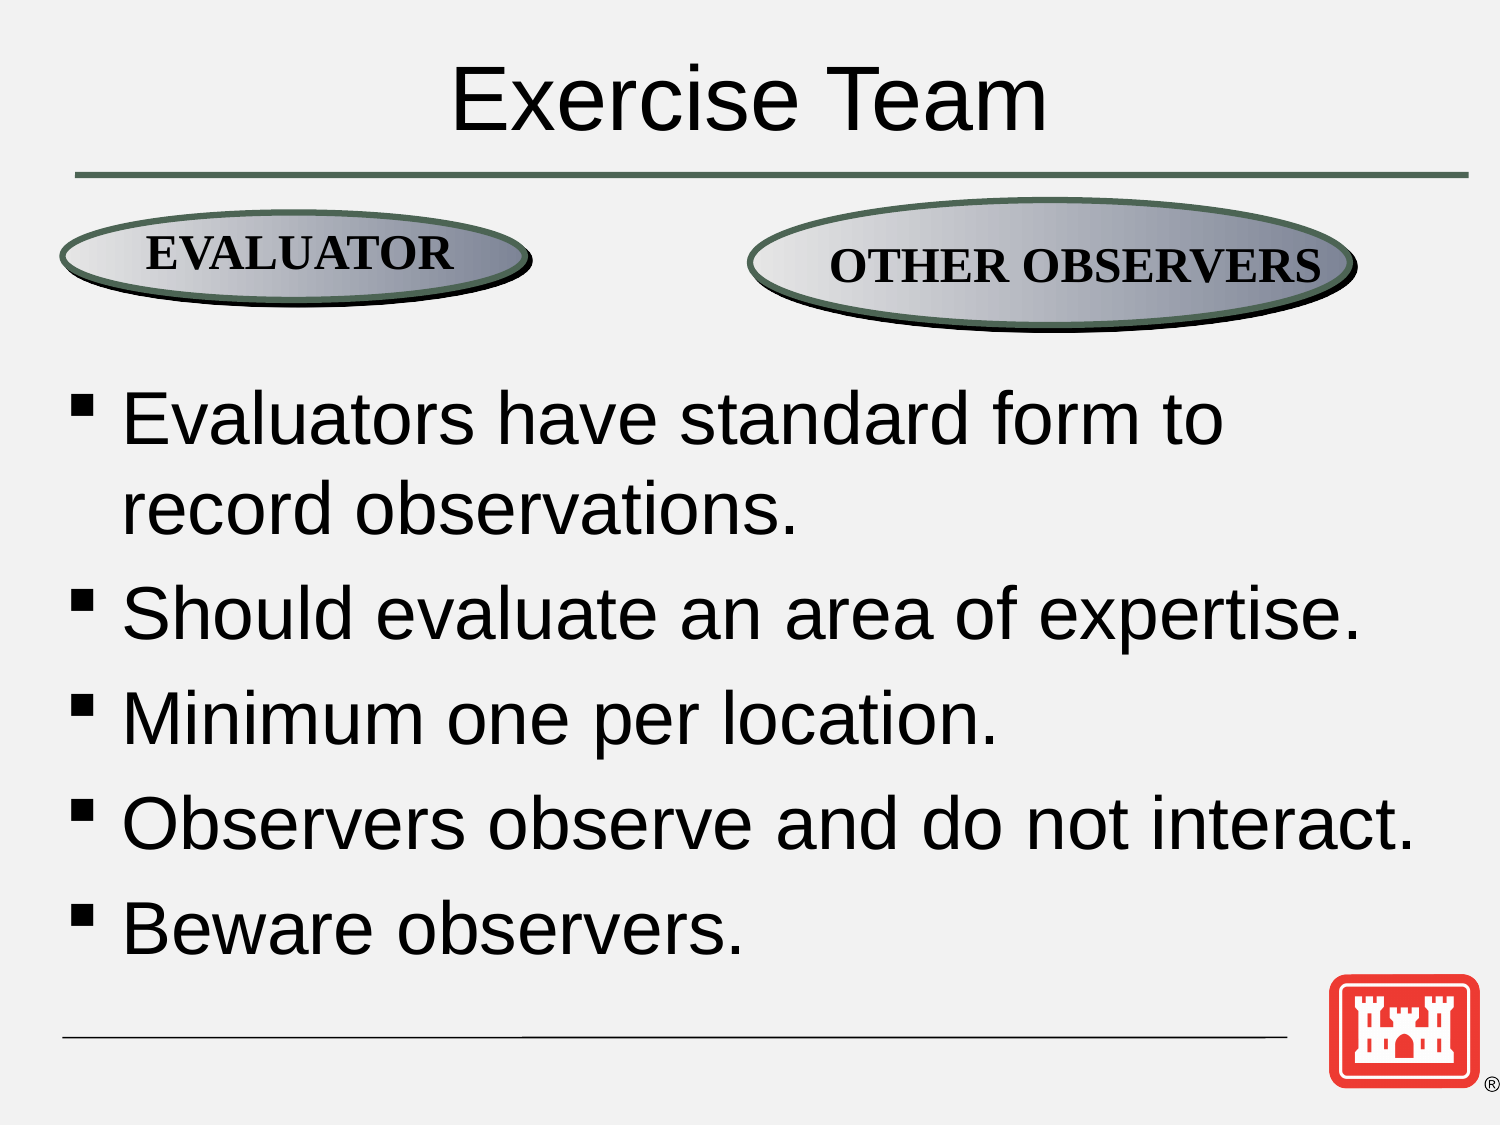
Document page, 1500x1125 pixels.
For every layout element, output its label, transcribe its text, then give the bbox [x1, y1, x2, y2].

text_box OTHER OBSERVERS [813, 224, 1338, 300]
text_box [469, 227, 525, 285]
title Exercise Team [74, 0, 1426, 188]
text_box [749, 200, 1290, 326]
text_box [62, 225, 130, 288]
text_box [134, 288, 453, 300]
text_box Evaluators have standard form to record observations. Should evaluate an area of expertise. Minimum one per location. Observers observe and do not interact. Beware observers. [50, 362, 1450, 1000]
text_box EVALUATOR [130, 212, 469, 288]
text_box [1338, 245, 1350, 280]
picture [1329, 974, 1500, 1092]
